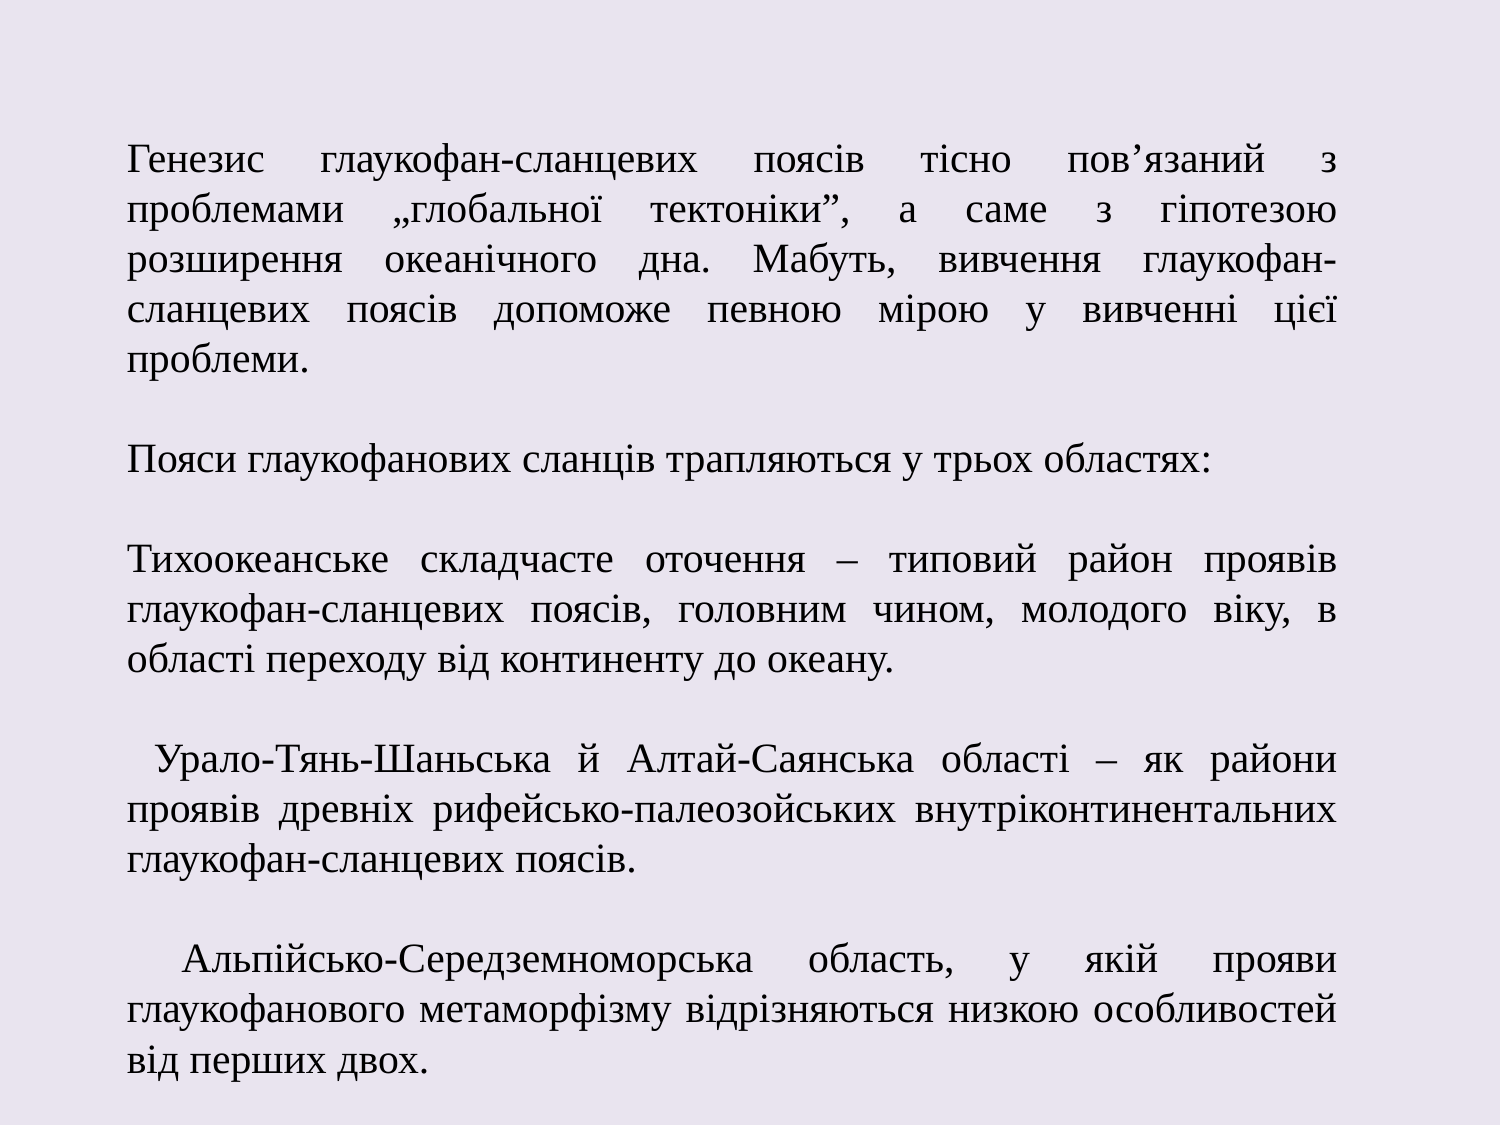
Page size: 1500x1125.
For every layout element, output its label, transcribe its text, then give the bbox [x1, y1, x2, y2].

text_box Генезис глаукофан-сланцевих поясів тісно пов’язаний з проблемами „глобальної тектоніки”, а саме з гіпотезою розширення океанічного дна. Мабуть, вивчення глаукофан-сланцевих поясів допоможе певною мірою у вивченні цієї проблеми. Пояси глаукофанових сланців трапляються у трьох областях: Тихоокеанське складчасте оточення – типовий район проявів глаукофан-сланцевих поясів, головним чином, молодого віку, в області переходу від континенту до океану. Урало-Тянь-Шаньська й Алтай-Саянська області – як райони проявів древніх рифейсько-палеозойських внутріконтинентальних глаукофан-сланцевих поясів. Альпійсько-Середземноморська область, у якій прояви глаукофанового метаморфізму відрізняються низкою особливостей від перших двох. [112, 123, 1353, 1089]
